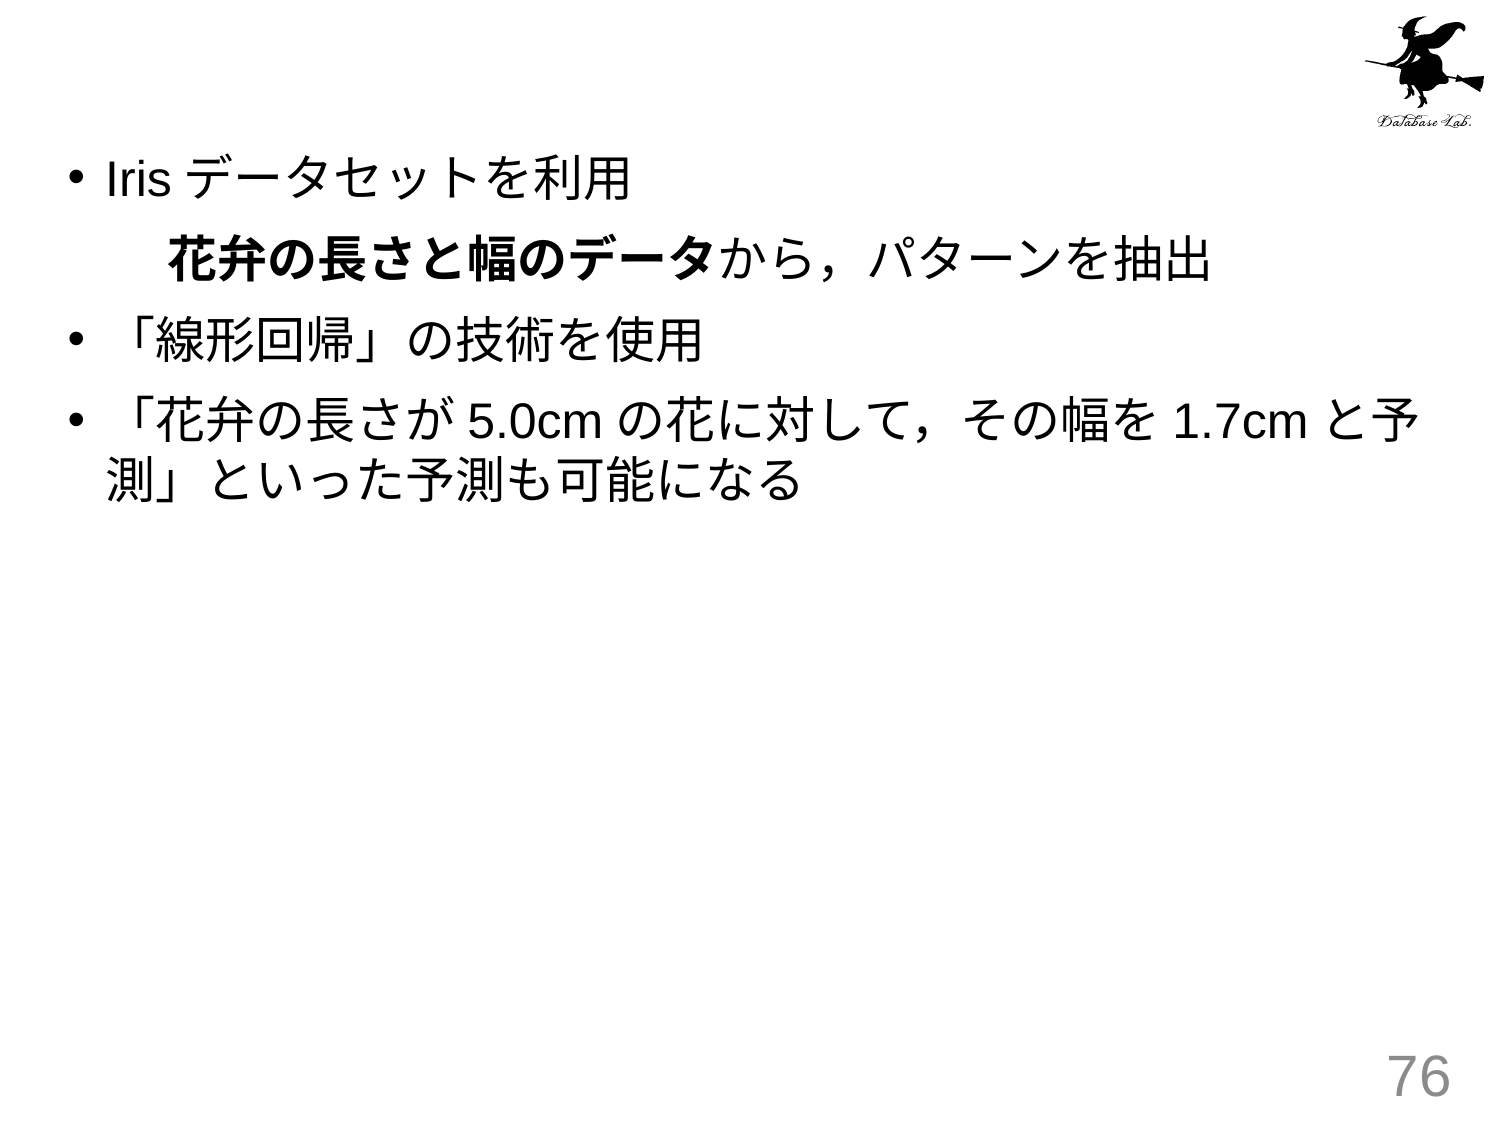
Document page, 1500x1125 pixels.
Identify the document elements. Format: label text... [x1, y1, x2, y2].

slide_number 76 [1129, 1042, 1467, 1103]
list Irisデータセットを利用 花弁の長さと幅のデータから，パターンを抽出 「線形回帰」の技術を使用 「花弁の長さが5.0cmの花に対して，その幅を1.7cmと予測」といった予測も可能になる [52, 138, 1441, 1014]
picture [1362, 14, 1486, 130]
